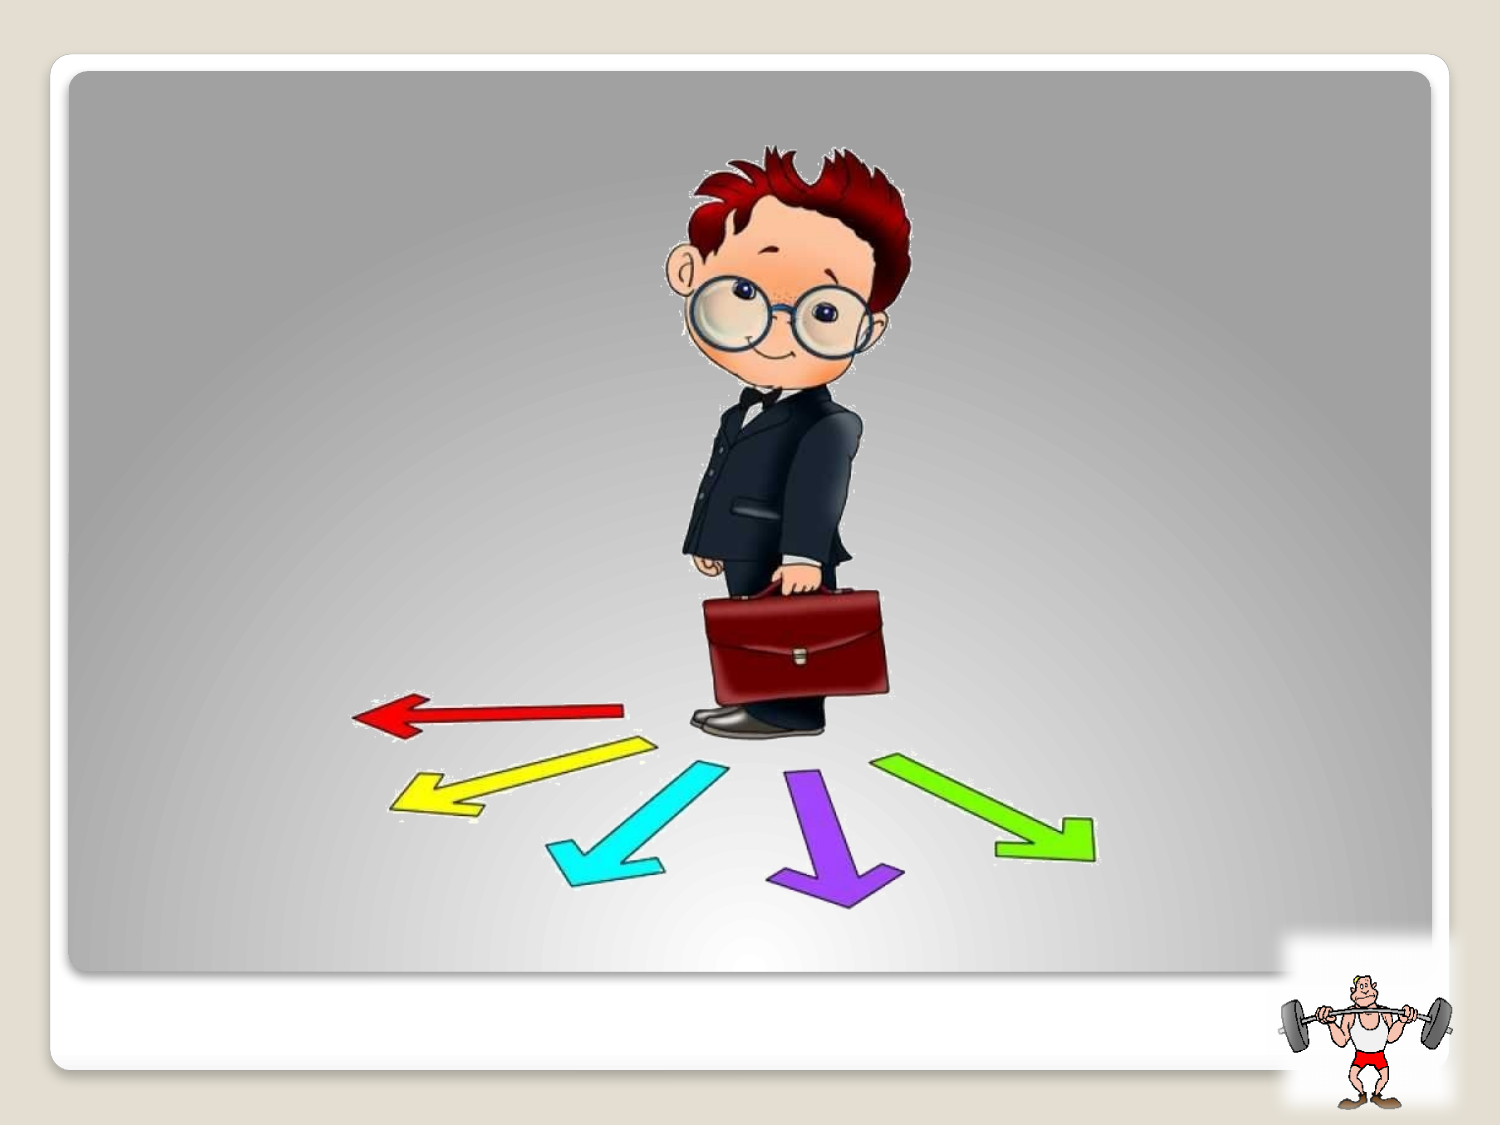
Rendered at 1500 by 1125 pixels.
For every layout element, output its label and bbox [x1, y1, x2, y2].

picture [348, 145, 1104, 914]
picture [1265, 917, 1473, 1125]
title [100, 90, 963, 936]
